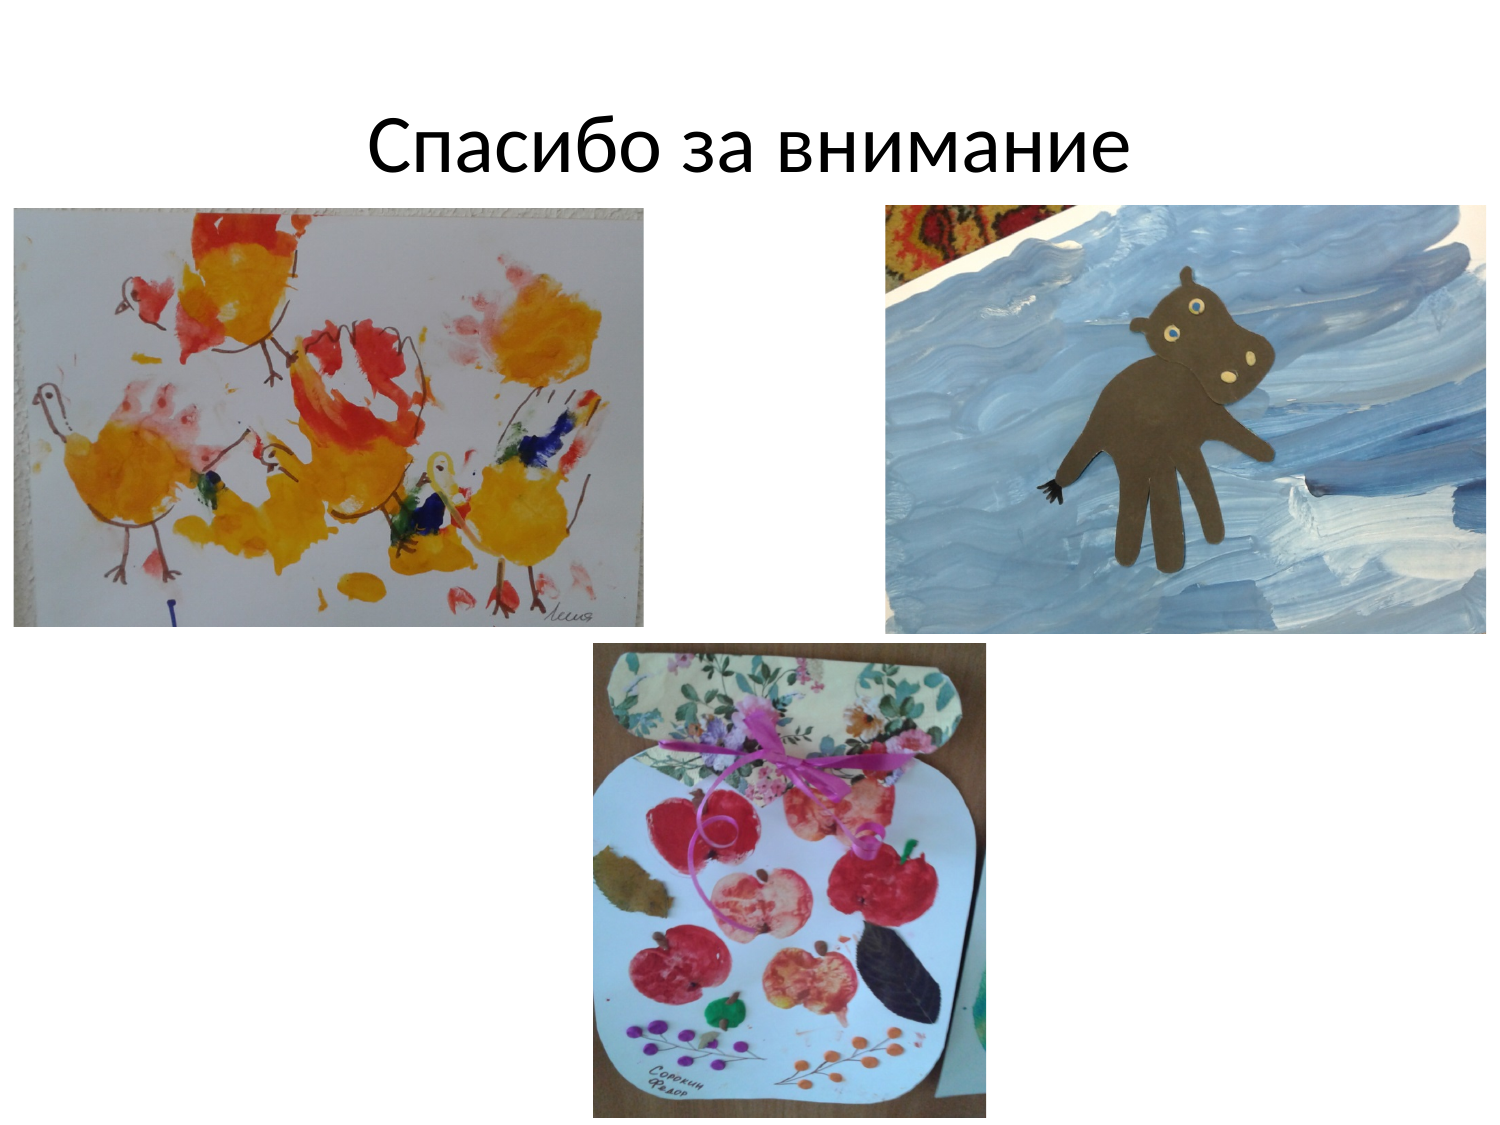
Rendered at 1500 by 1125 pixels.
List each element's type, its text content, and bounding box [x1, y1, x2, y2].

picture [885, 205, 1487, 634]
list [13, 207, 644, 627]
title Спасибо за внимание [75, 45, 1425, 233]
picture [552, 643, 1027, 1118]
